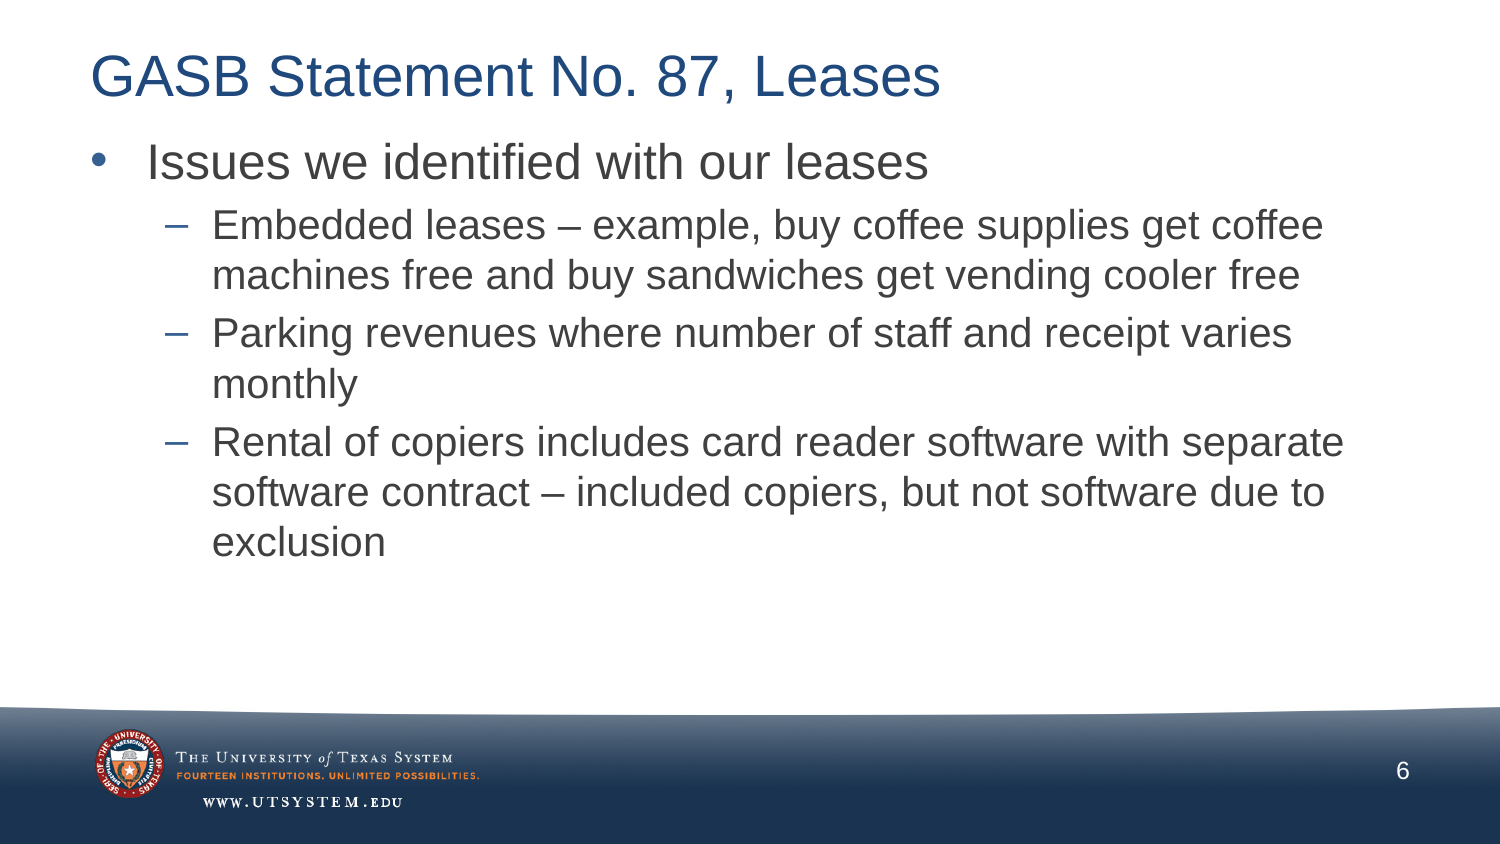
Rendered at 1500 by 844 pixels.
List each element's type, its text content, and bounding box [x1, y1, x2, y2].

picture [0, 0, 1500, 844]
slide_number 6 [1074, 746, 1425, 792]
list Issues we identified with our leases Embedded leases – example, buy coffee supplies get coffee machines free and buy sandwiches get vending cooler free Parking revenues where number of staff and receipt varies monthly Rental of copiers includes card reader software with separate software contract – included copiers, but not software due to exclusion [75, 121, 1425, 722]
title GASB Statement No. 87, Leases [75, 34, 1425, 121]
